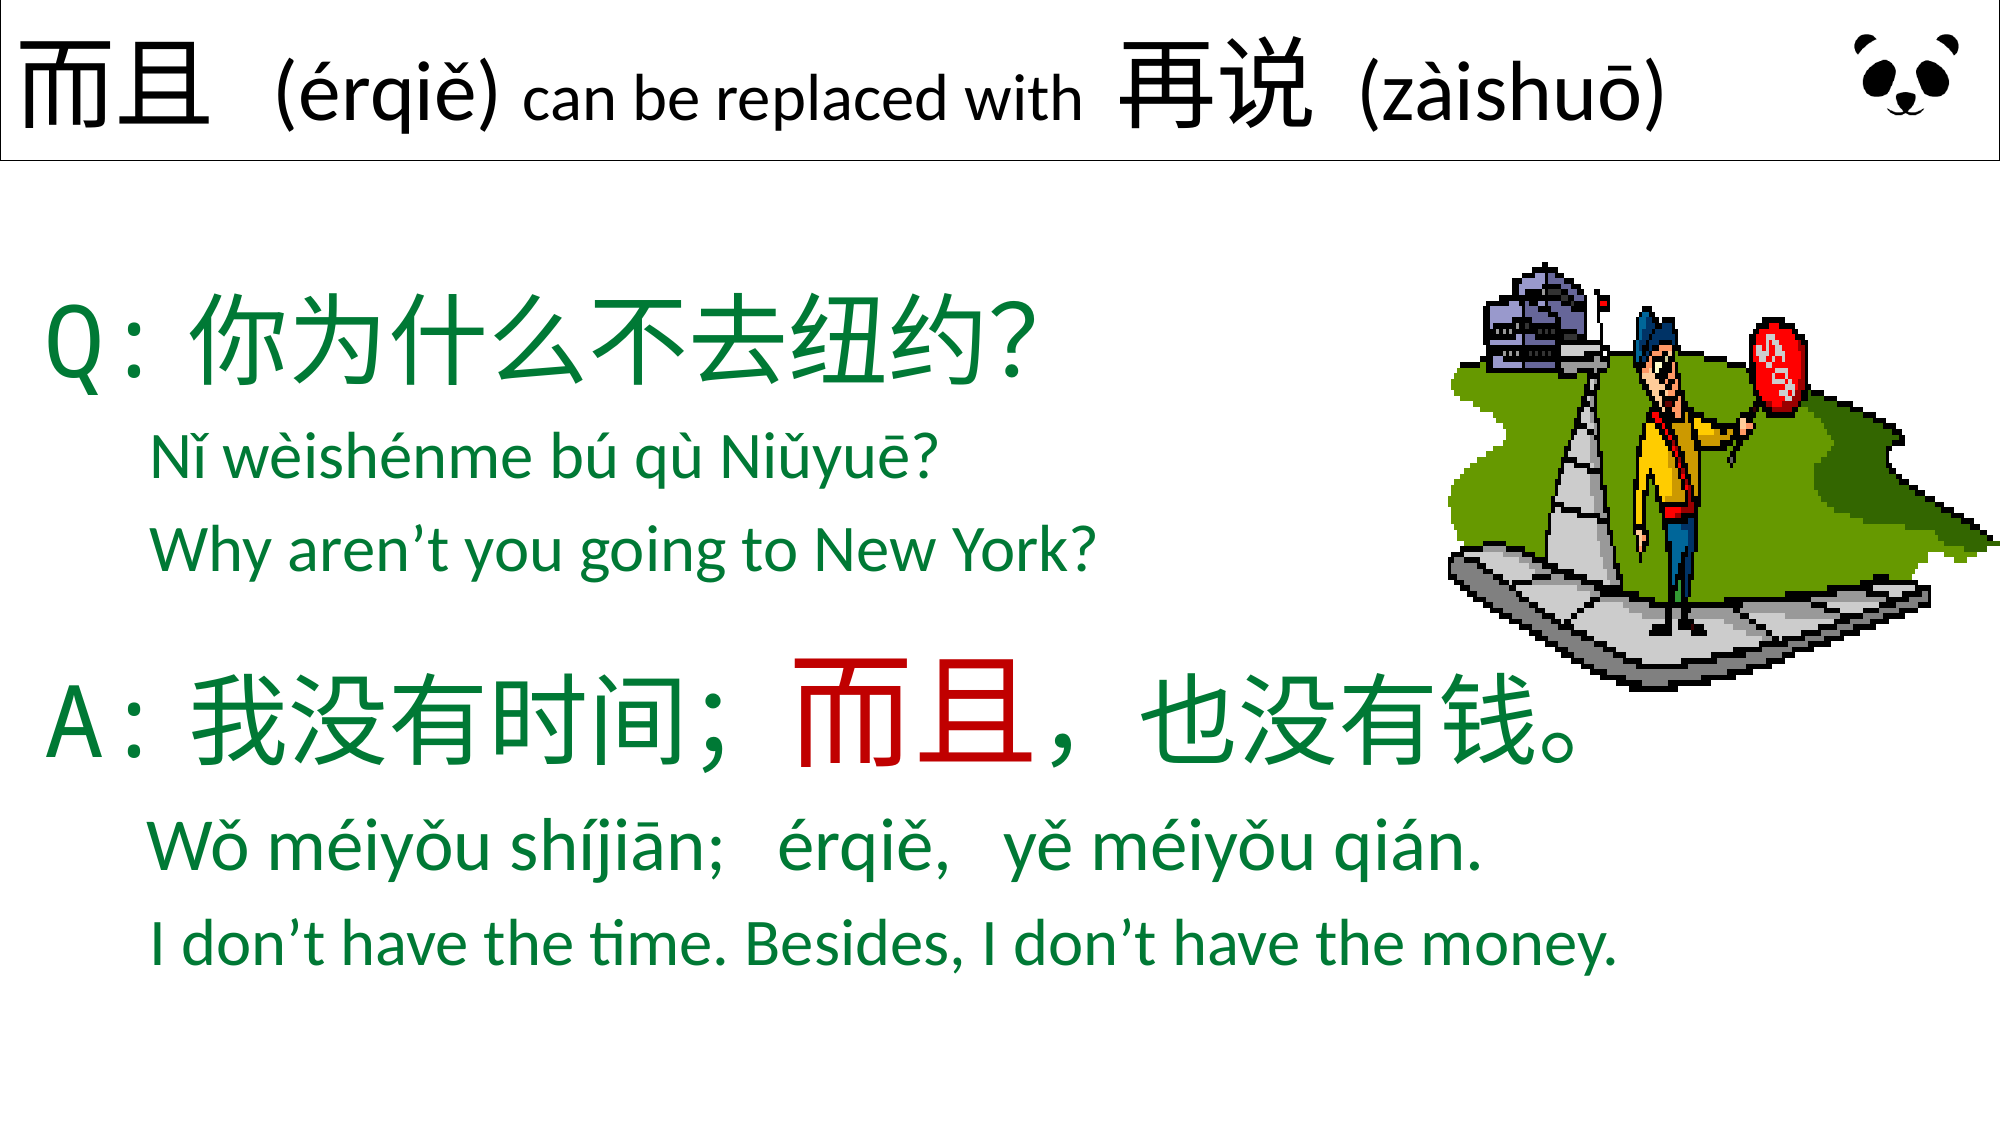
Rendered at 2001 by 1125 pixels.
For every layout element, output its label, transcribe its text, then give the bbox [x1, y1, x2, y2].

picture [1448, 262, 2000, 692]
text_box 而且 (érqiě) can be replaced with 再说 (zàishuō) [0, 0, 2000, 161]
picture [1836, 9, 1975, 147]
list A:我没有时间；而且，也没有钱。 Wǒ méiyǒu shíjiān; érqiě, yě méiyǒu qián. I don’t have the time. Besides, I don’t have the money. [29, 642, 1948, 1095]
list Q:你为什么不去纽约？ Nǐ wèishénme bú qù Niǔyuē? Why aren’t you going to New York? [29, 284, 1308, 633]
